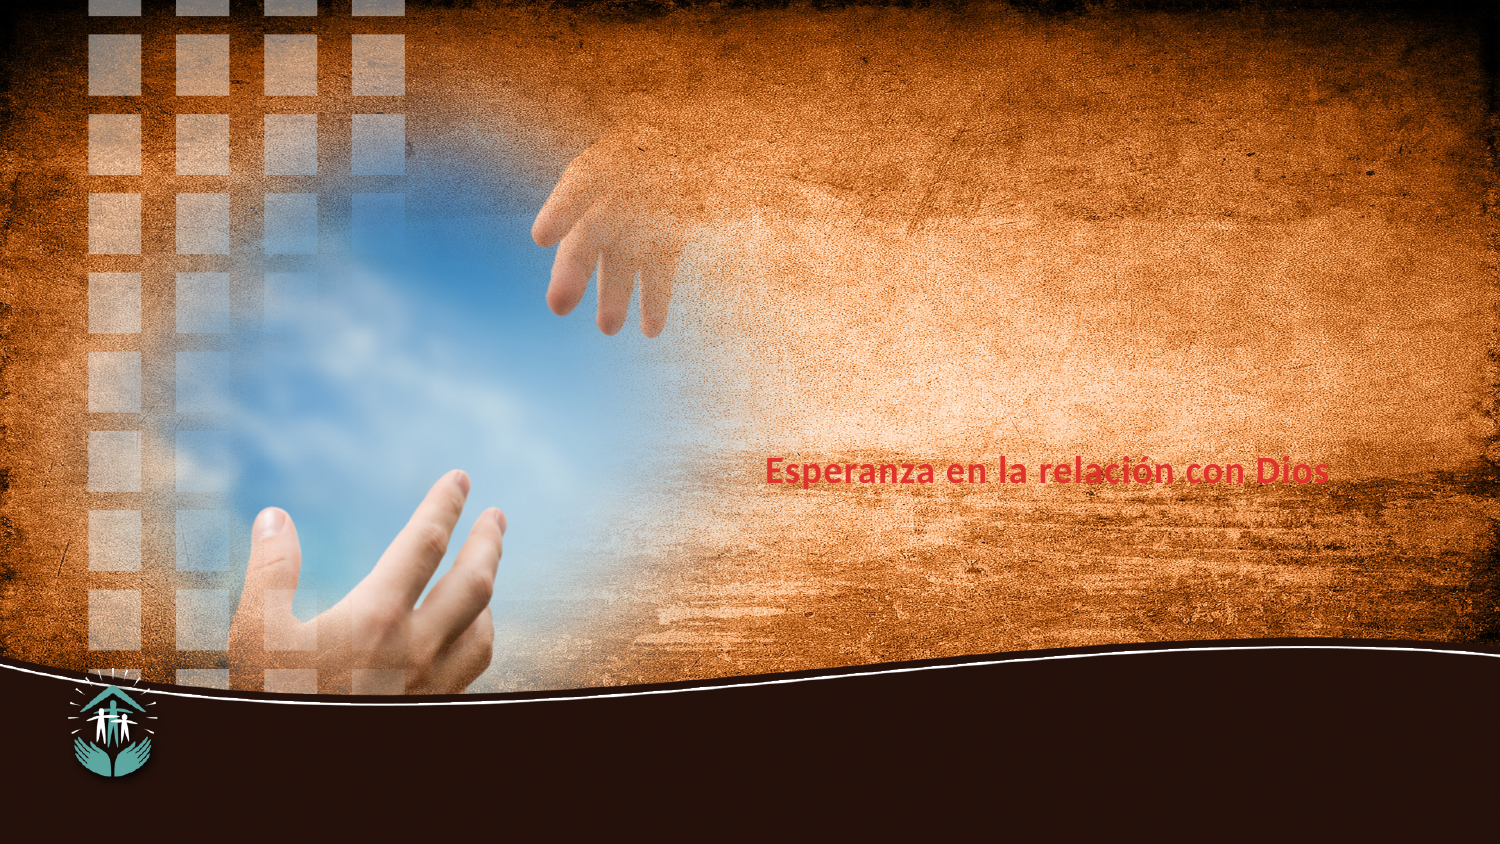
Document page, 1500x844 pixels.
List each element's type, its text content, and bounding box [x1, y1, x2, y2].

picture [0, 0, 1500, 844]
title Esperanza en la relación con Dios [905, 398, 1388, 499]
